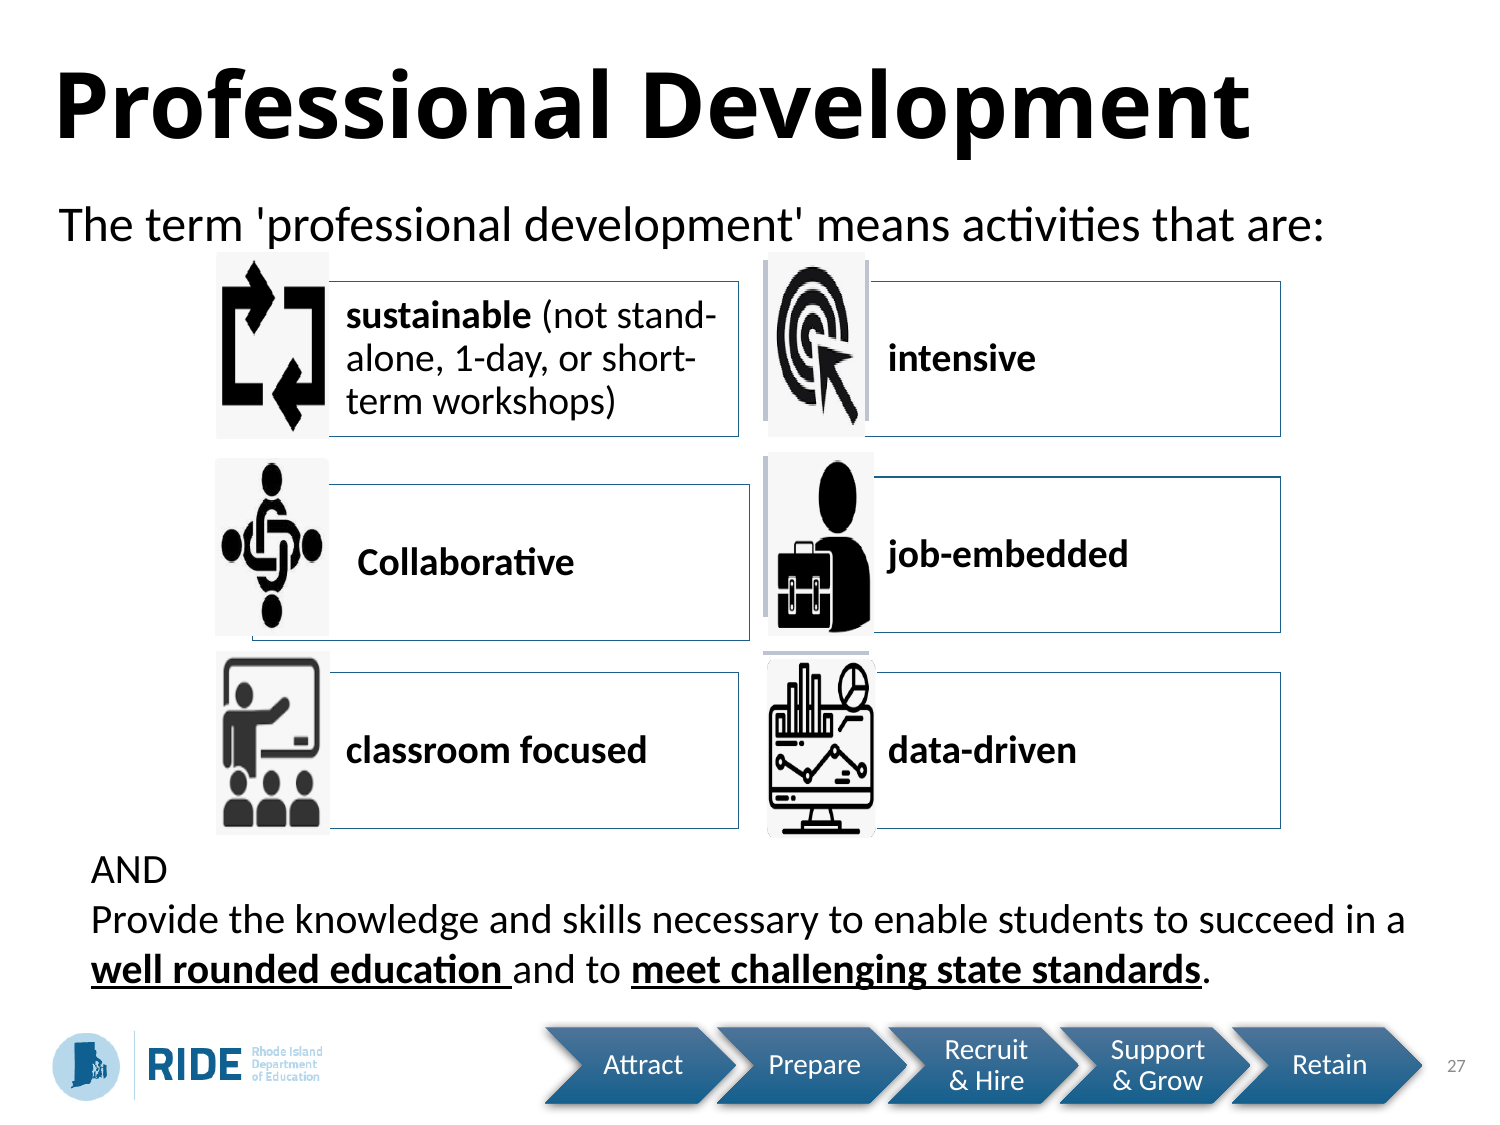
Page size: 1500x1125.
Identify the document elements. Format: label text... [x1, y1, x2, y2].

text_box The term 'professional development' means activities that are: [43, 184, 1353, 305]
picture [763, 655, 877, 839]
slide_number 27 [1143, 1035, 1482, 1096]
picture [768, 452, 874, 636]
picture [768, 252, 866, 437]
title Professional Development [37, 0, 1332, 218]
text_box AND Provide the knowledge and skills necessary to enable students to succeed in a well rounded education and to meet challenging state standards. [76, 834, 1472, 1045]
picture [45, 1026, 361, 1105]
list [103, 252, 1397, 835]
picture [215, 452, 329, 636]
picture [216, 651, 330, 835]
picture [215, 252, 329, 439]
